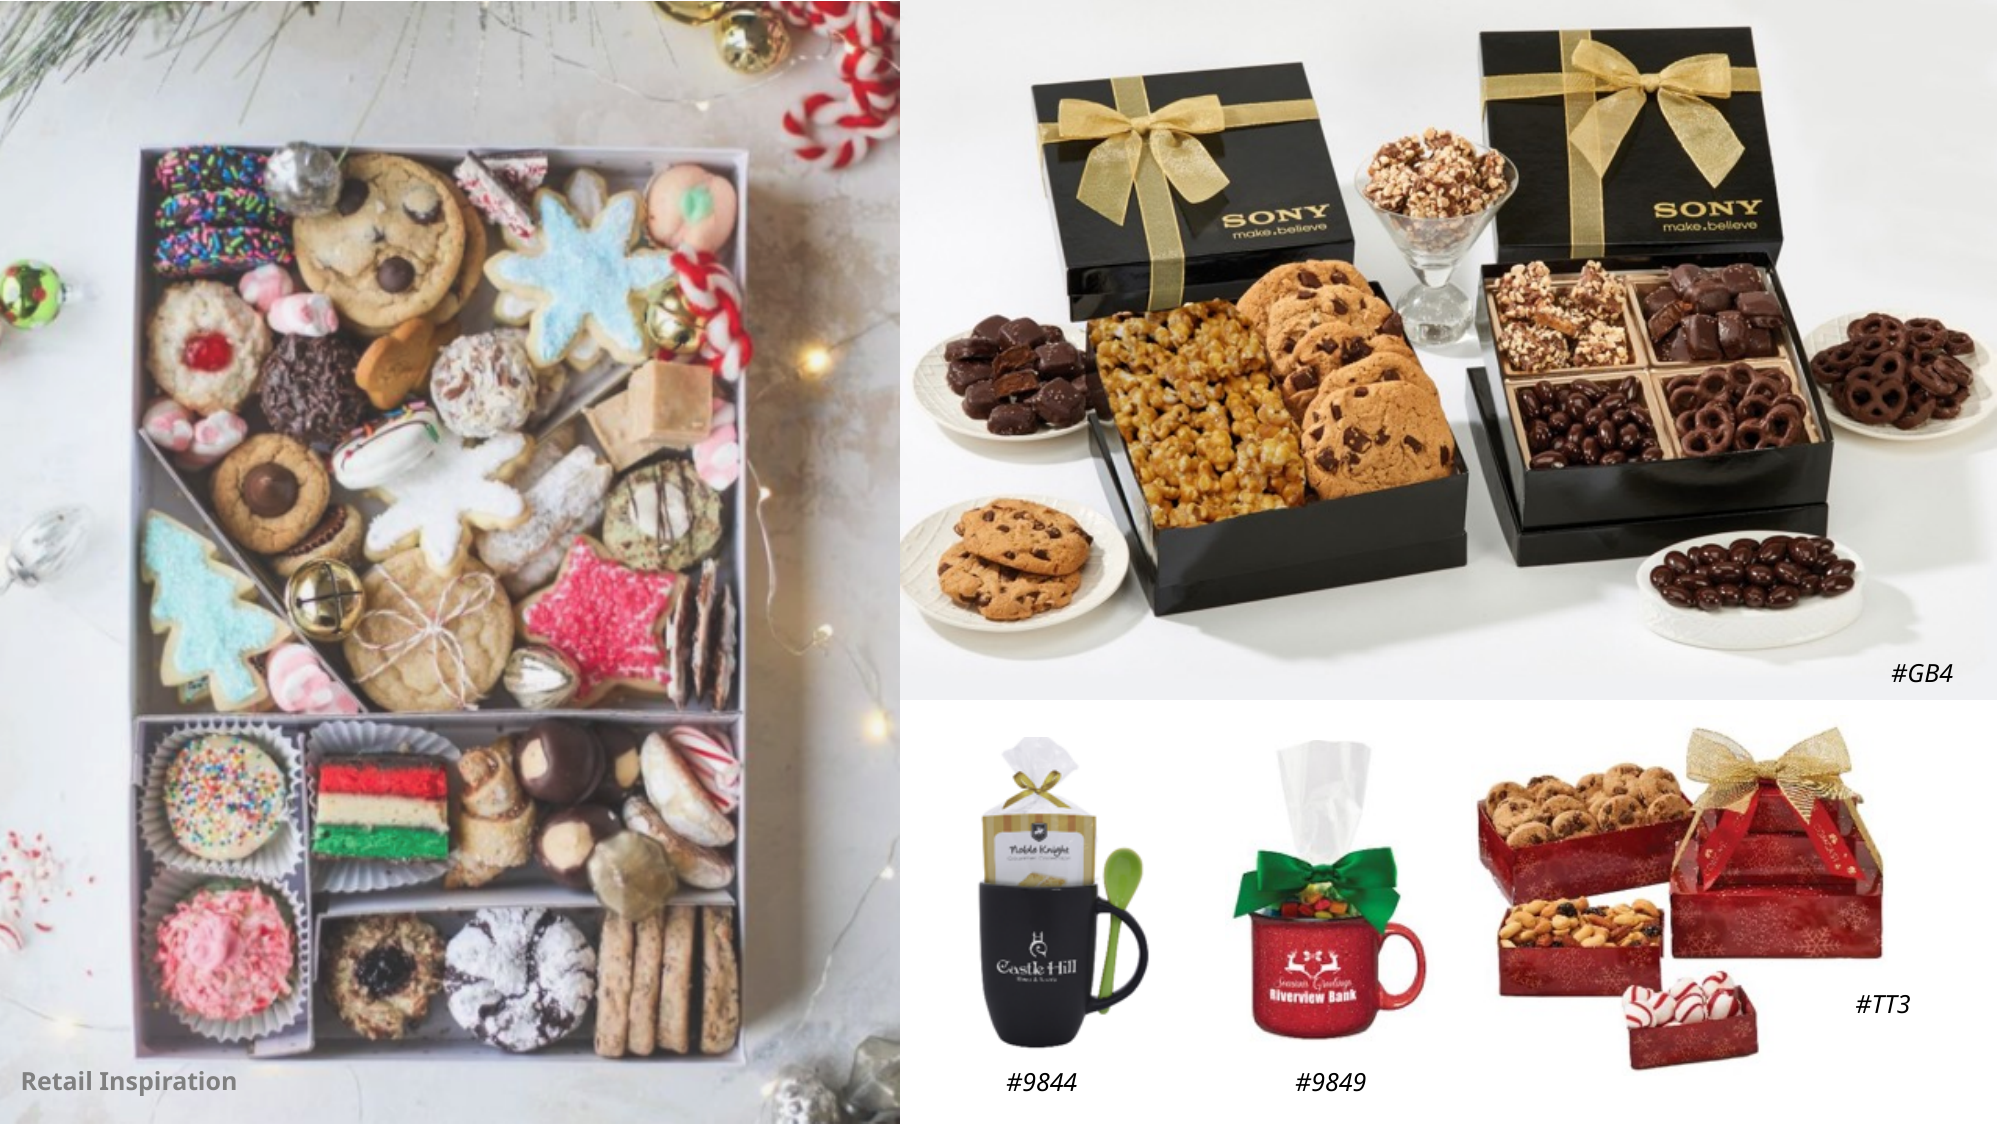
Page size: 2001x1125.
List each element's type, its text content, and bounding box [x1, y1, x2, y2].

text_box #TT3 [1888, 981, 1995, 1027]
picture [0, 0, 1997, 1124]
picture [961, 737, 1166, 1054]
picture [1225, 740, 1435, 1043]
picture [1471, 715, 1888, 1077]
text_box #9849 [1280, 1058, 1435, 1104]
text_box #9844 [991, 1058, 1146, 1104]
